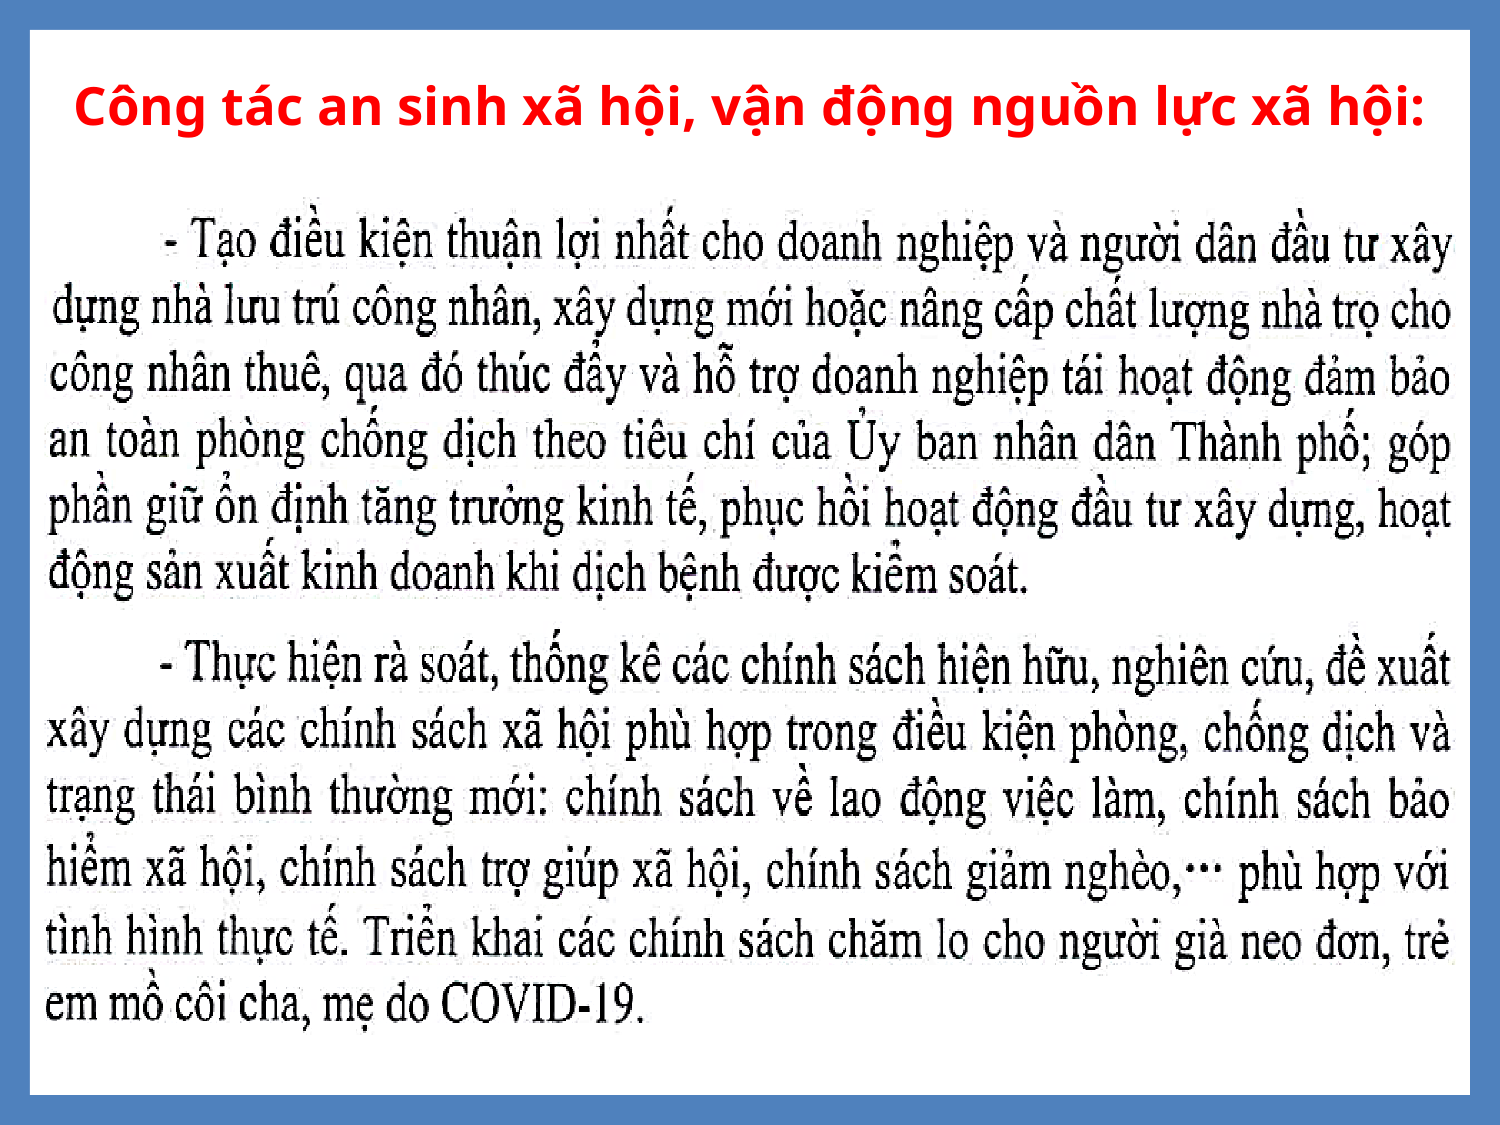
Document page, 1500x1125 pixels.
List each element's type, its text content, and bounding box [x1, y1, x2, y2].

picture [34, 189, 1466, 1037]
text_box Công tác an sinh xã hội, vận động nguồn lực xã hội: [34, 37, 1466, 165]
